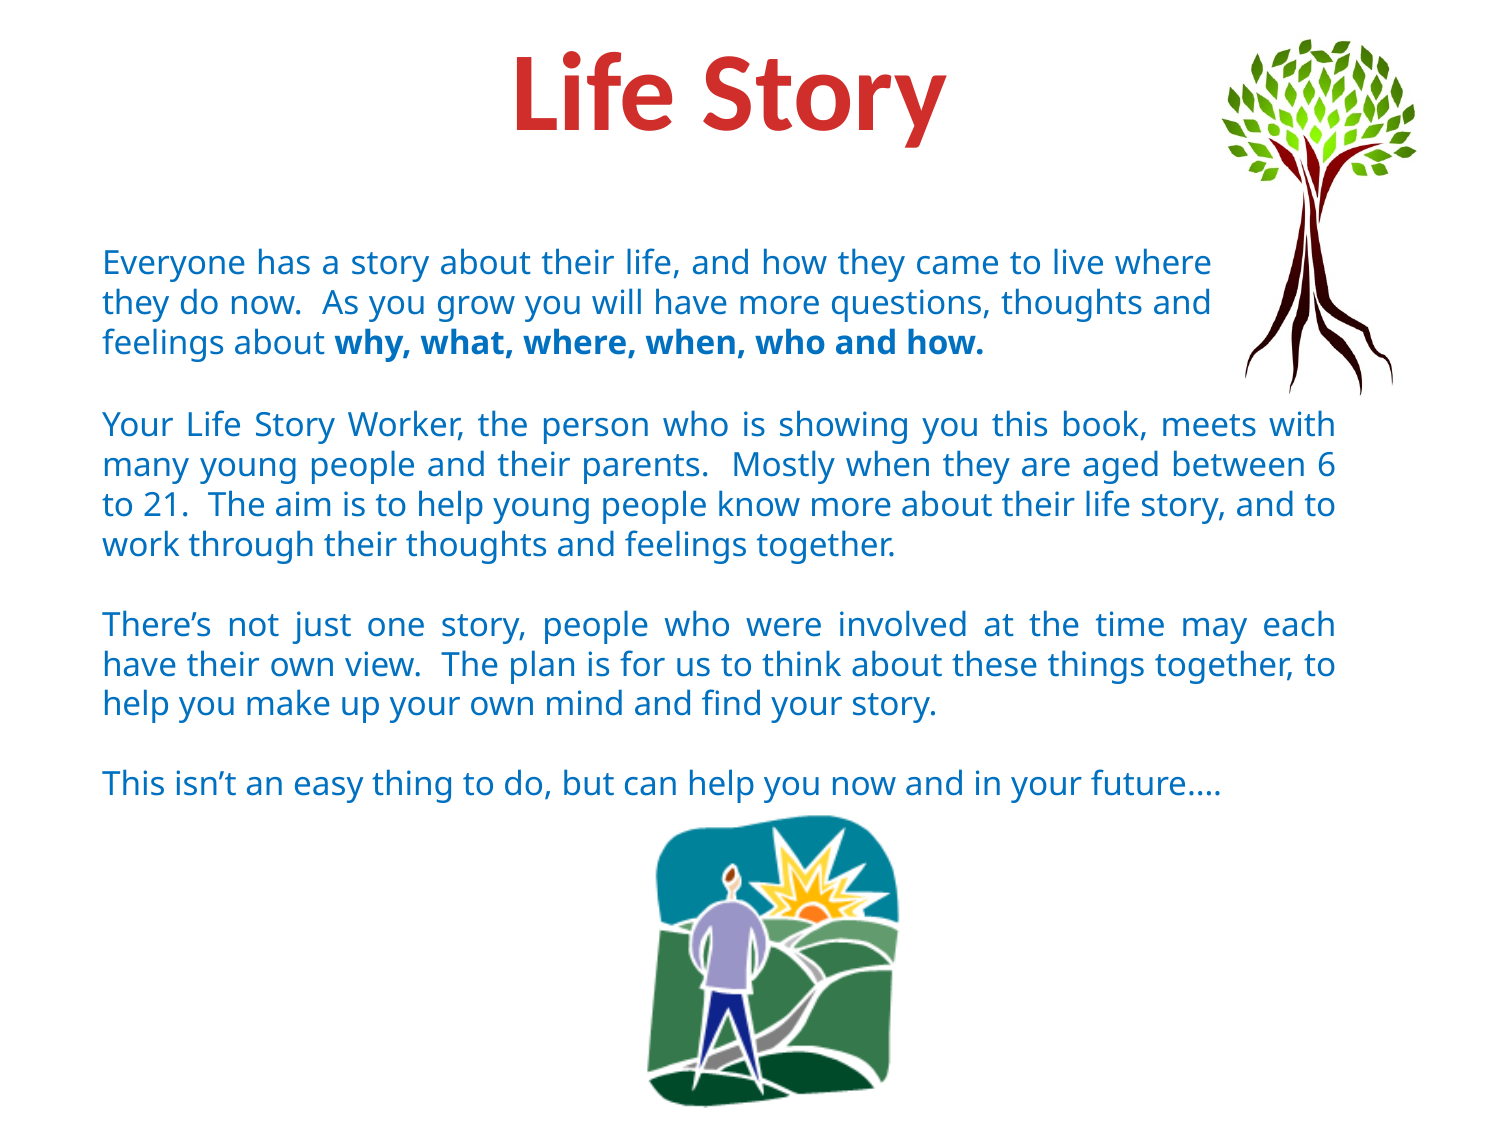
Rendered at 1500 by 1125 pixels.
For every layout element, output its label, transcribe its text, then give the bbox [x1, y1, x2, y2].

text_box Your Life Story Worker, the person who is showing you this book, meets with many young people and their parents. Mostly when they are aged between 6 to 21. The aim is to help young people know more about their life story, and to work through their thoughts and feelings together. There’s not just one story, people who were involved at the time may each have their own view. The plan is for us to think about these things together, to help you make up your own mind and find your story. This isn’t an easy thing to do, but can help you now and in your future…. [87, 404, 1354, 810]
picture [1139, 33, 1447, 396]
picture [646, 814, 901, 1108]
text_box Everyone has a story about their life, and how they came to live where they do now. As you grow you will have more questions, thoughts and feelings about why, what, where, when, who and how. [87, 233, 1229, 414]
text_box Life Story [496, 10, 963, 161]
